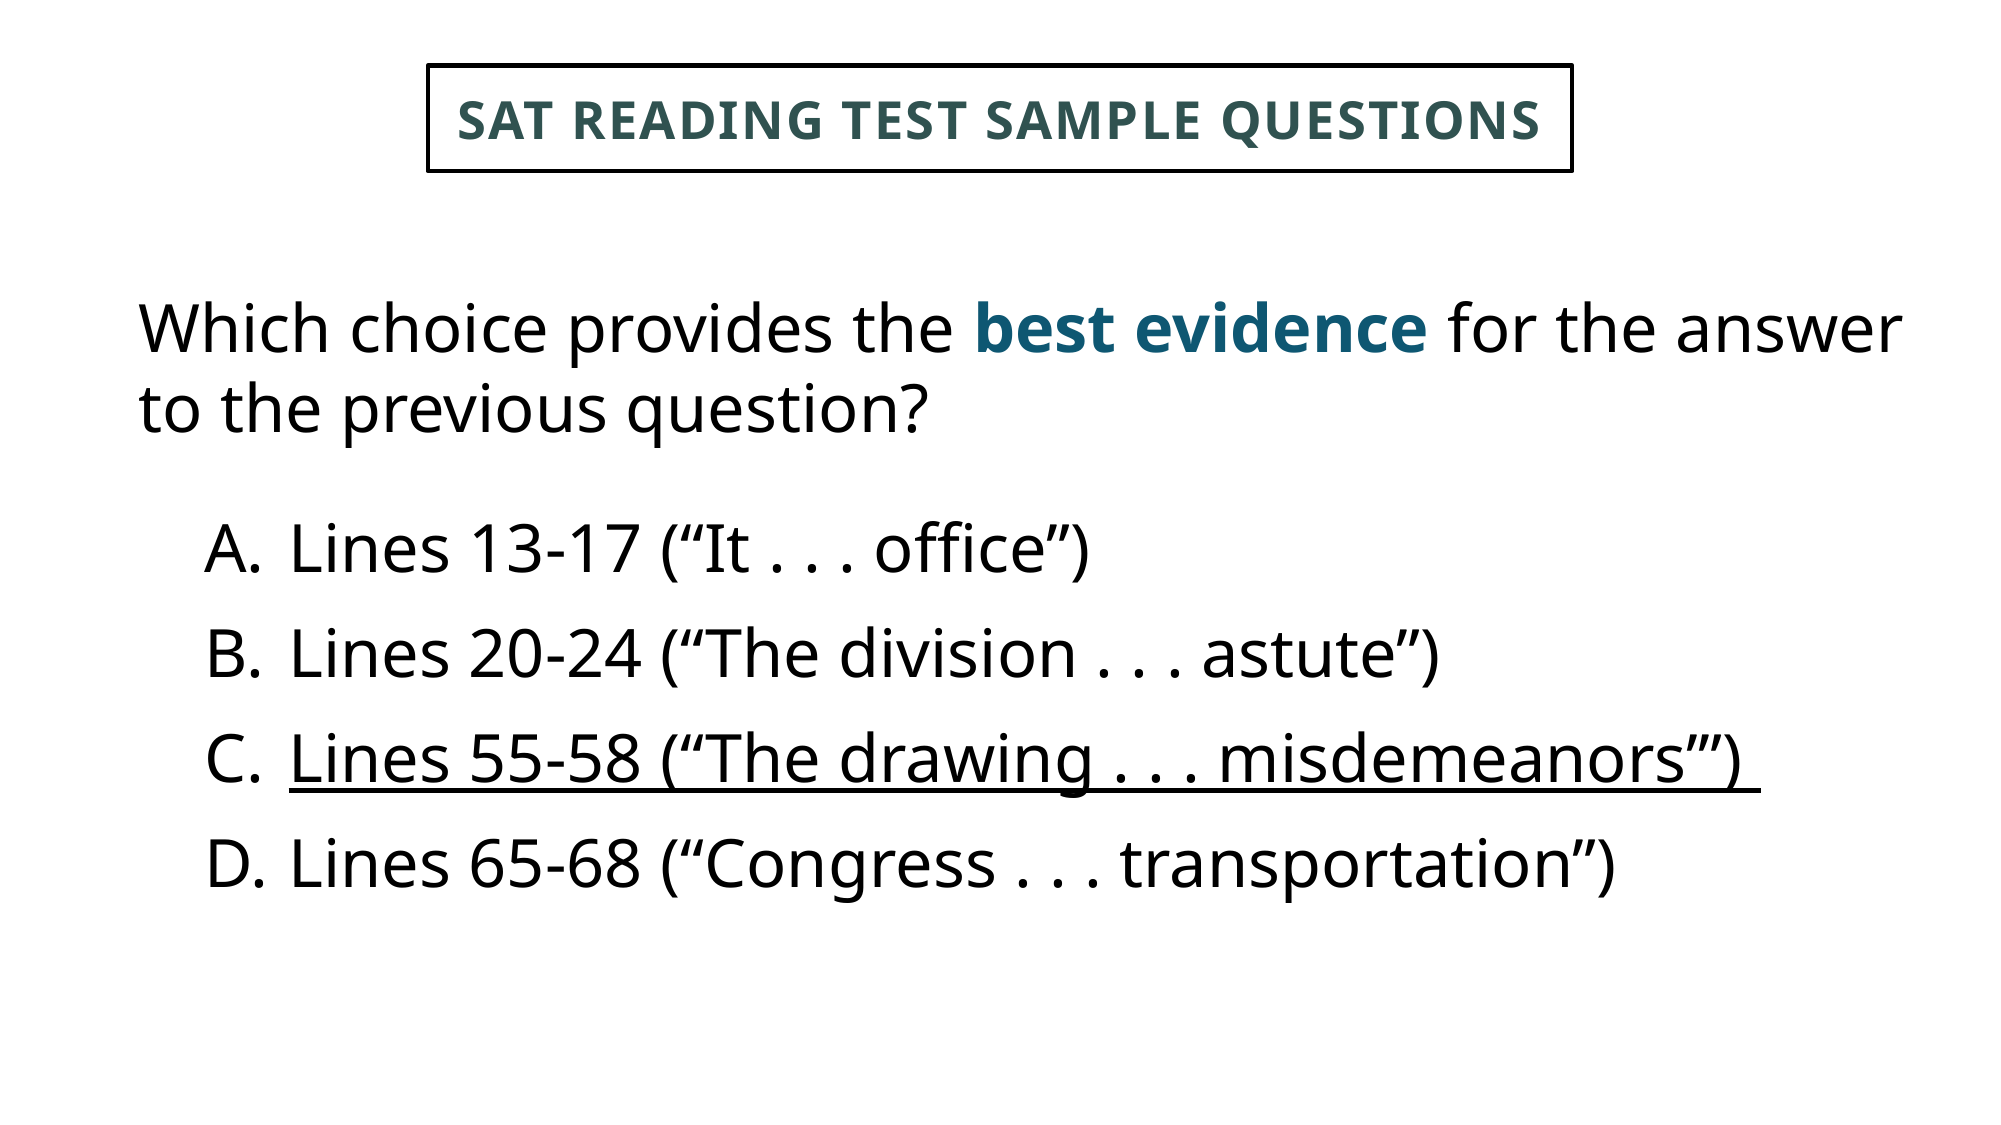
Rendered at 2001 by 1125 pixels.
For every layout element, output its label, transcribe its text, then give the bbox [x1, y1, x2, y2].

text_box Which choice provides the best evidence for the answer to the previous question? Lines 13-17 (“It . . . office”) Lines 20-24 (“The division . . . astute”) Lines 55-58 (“The drawing . . . misdemeanors’”) Lines 65-68 (“Congress . . . transportation”) [123, 278, 1966, 909]
title SAT Reading Test Sample Questions [427, 65, 1573, 171]
